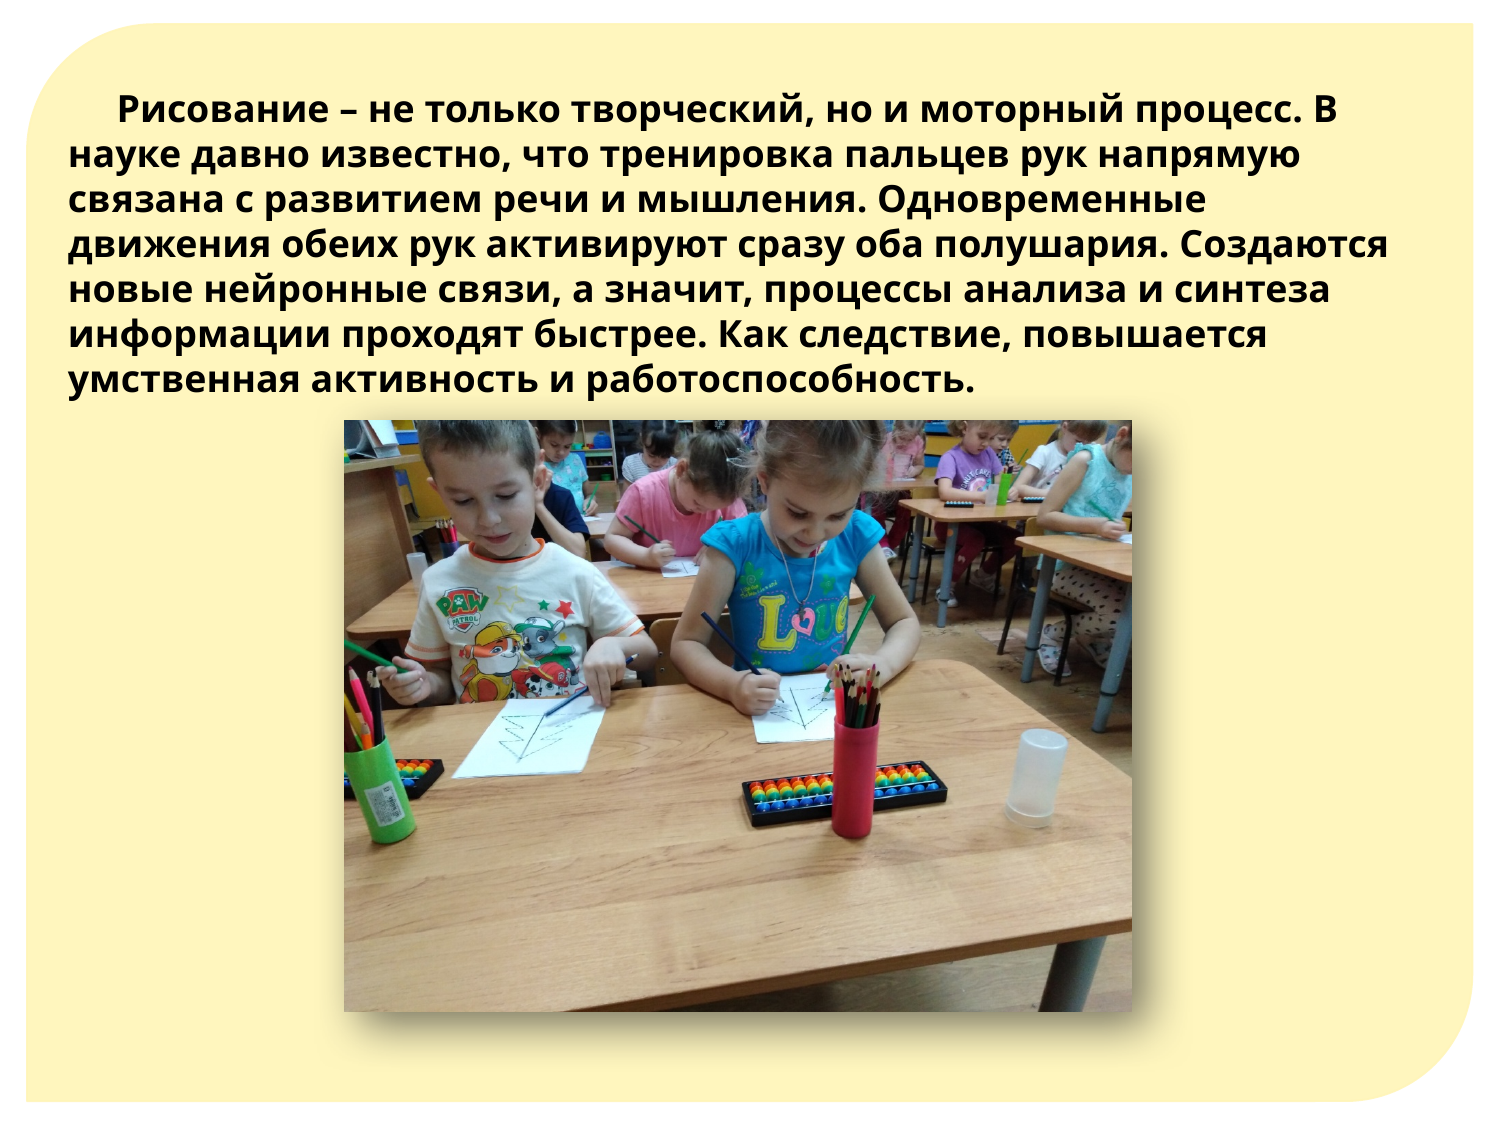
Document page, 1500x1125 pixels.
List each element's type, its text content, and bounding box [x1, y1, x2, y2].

picture [344, 420, 1133, 1012]
text_box Рисование – не только творческий, но и моторный процесс. В науке давно известно, что тренировка пальцев рук напрямую связана с развитием речи и мышления. Одновременные движения обеих рук активируют сразу оба полушария. Создаются новые нейронные связи, а значит, процессы анализа и синтеза информации проходят быстрее. Как следствие, повышается умственная активность и работоспособность. [53, 78, 1436, 408]
